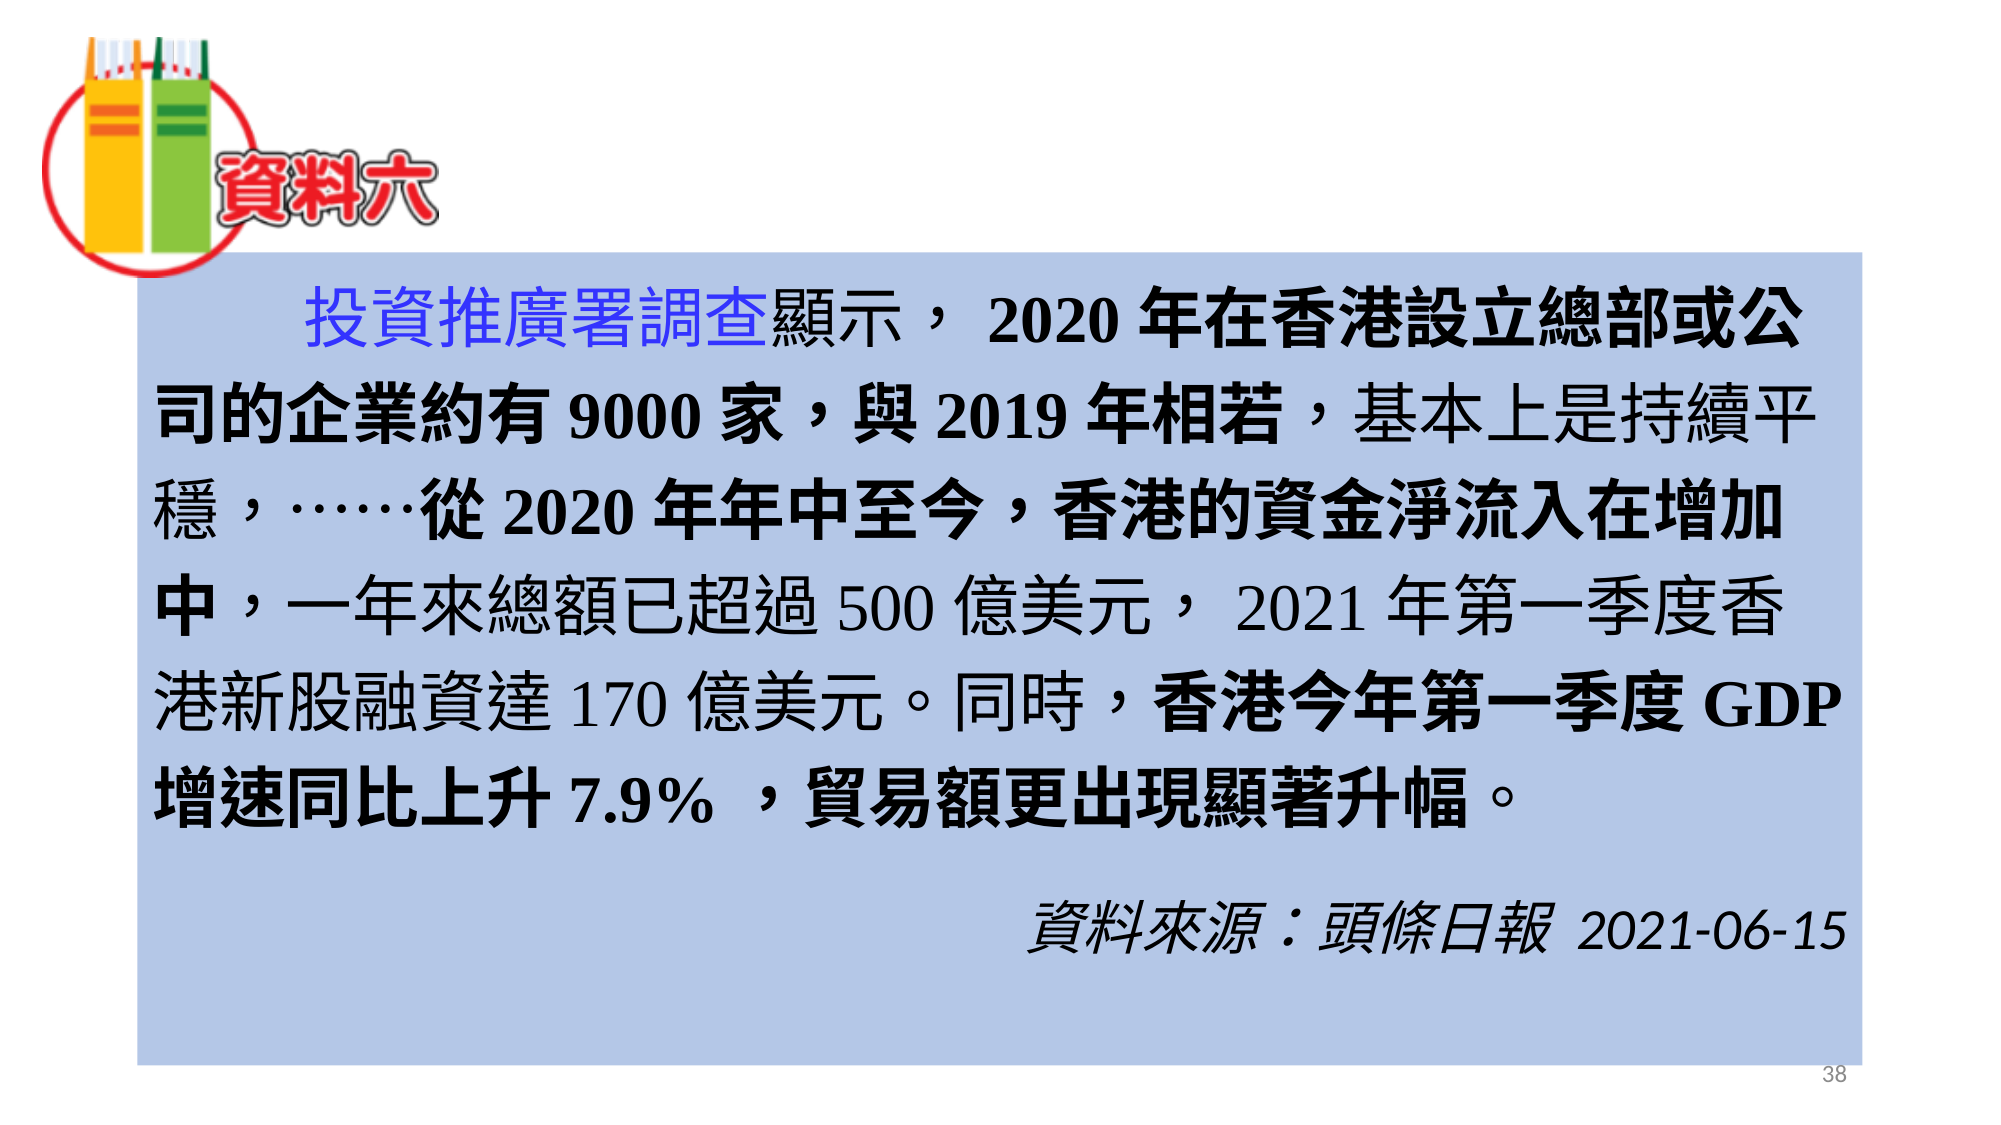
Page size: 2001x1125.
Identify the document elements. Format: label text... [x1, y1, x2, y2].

list 投資推廣署調查顯示，2020年在香港設立總部或公司的企業約有9000家，與2019年相若，基本上是持續平穩，……從2020年年中至今，香港的資金淨流入在增加中，一年來總額已超過500億美元，2021年第一季度香港新股融資達170億美元。同時，香港今年第一季度GDP增速同比上升7.9%，貿易額更出現顯著升幅。 資料來源：頭條日報 2021-06-15 [137, 252, 1863, 1066]
slide_number 38 [1412, 1042, 1863, 1103]
picture [42, 37, 439, 278]
